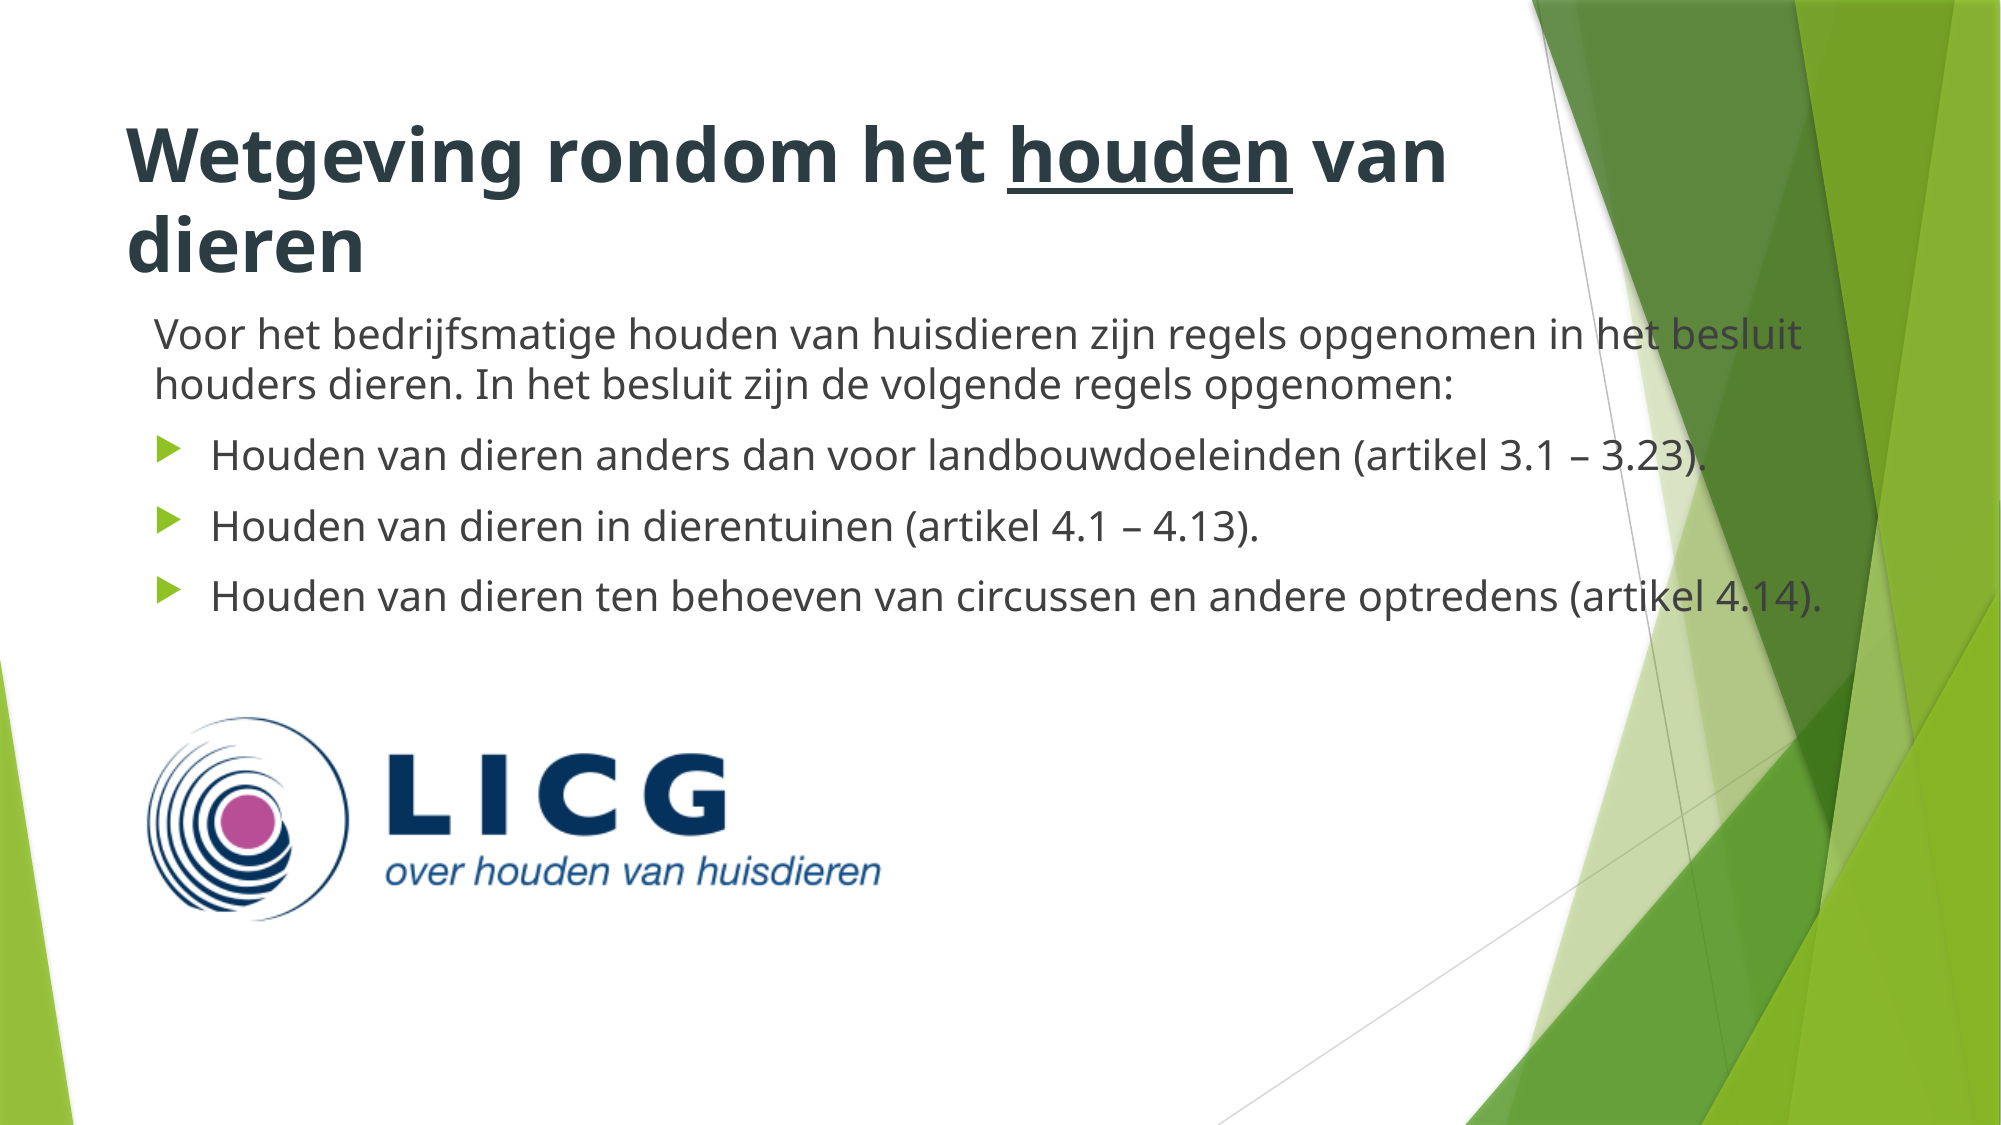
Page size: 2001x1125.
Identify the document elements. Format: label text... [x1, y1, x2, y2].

list Voor het bedrijfsmatige houden van huisdieren zijn regels opgenomen in het besluit houders dieren. In het besluit zijn de volgende regels opgenomen: Houden van dieren anders dan voor landbouwdoeleinden (artikel 3.1 – 3.23). Houden van dieren in dierentuinen (artikel 4.1 – 4.13). Houden van dieren ten behoeven van circussen en andere optredens (artikel 4.14). [138, 299, 1934, 1014]
picture [138, 708, 905, 935]
title Wetgeving rondom het houden van dieren [111, 99, 1522, 317]
